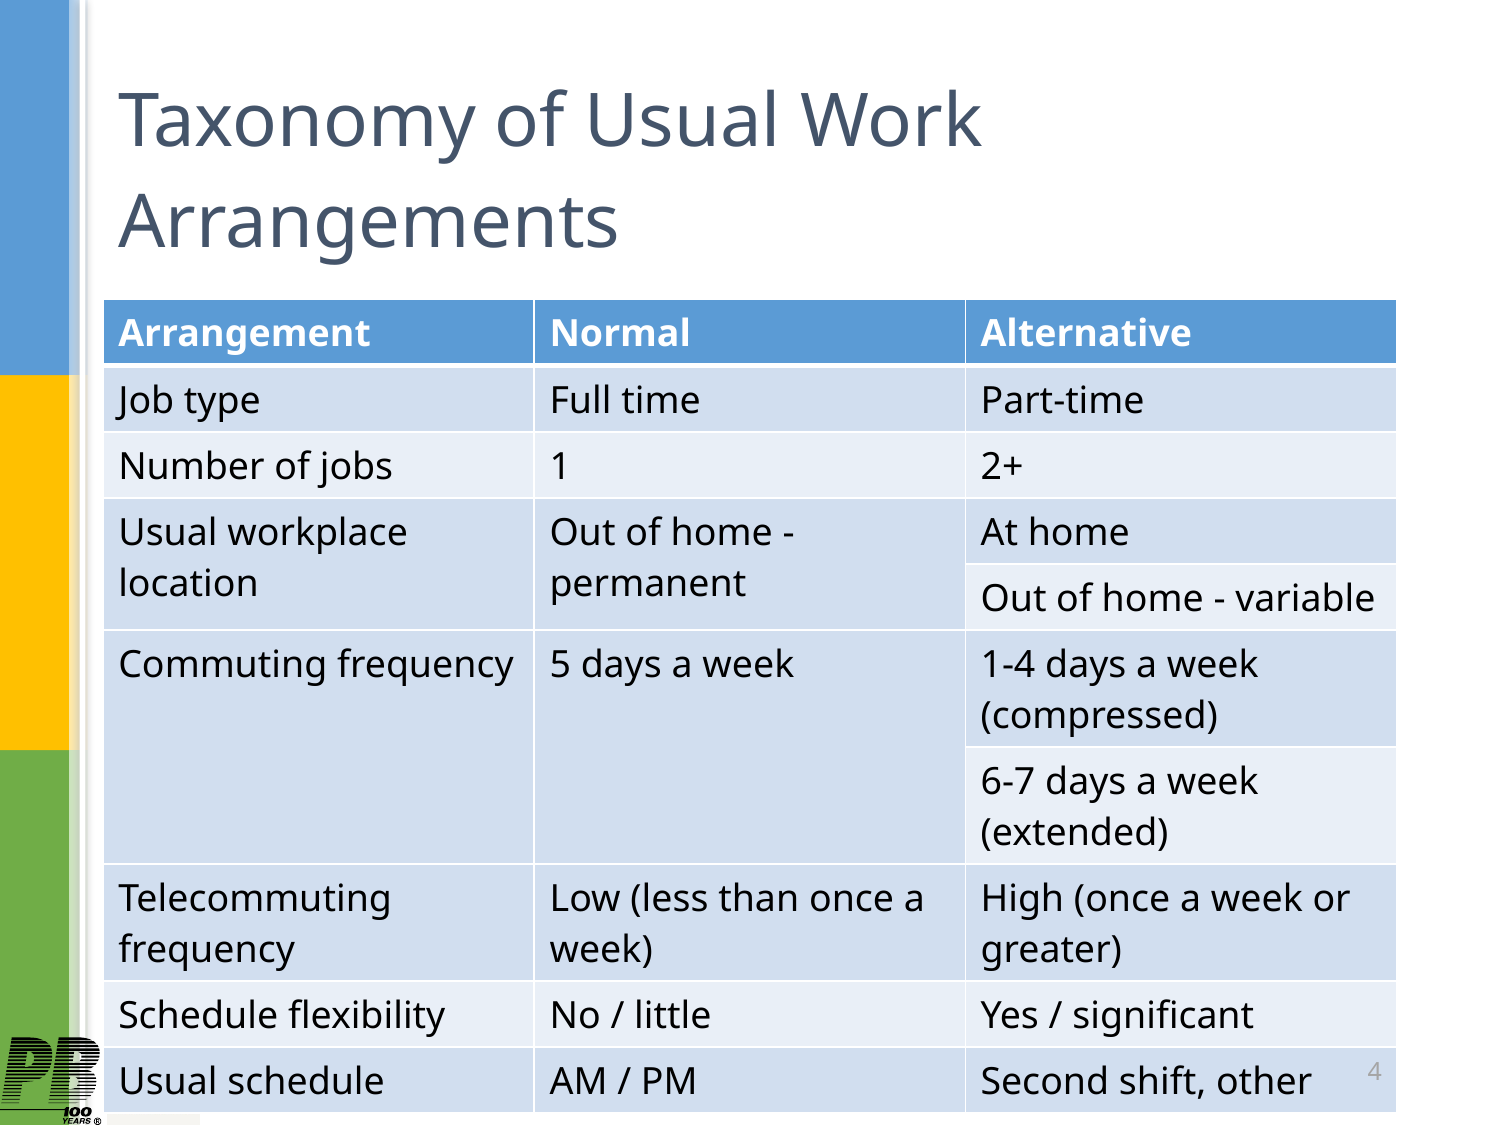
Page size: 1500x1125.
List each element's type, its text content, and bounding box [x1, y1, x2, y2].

table_cell At home [966, 499, 1396, 563]
table_cell Out of home - permanent [535, 499, 965, 629]
table_cell 1 [535, 433, 965, 497]
table_cell 2+ [966, 433, 1396, 497]
table_cell Part-time [966, 368, 1396, 431]
table_cell Number of jobs [104, 433, 533, 497]
table_cell Yes / significant [966, 982, 1396, 1046]
table_cell Commuting frequency [104, 631, 533, 863]
table_header Alternative [966, 300, 1396, 363]
table_cell Usual workplace location [104, 499, 533, 629]
table_cell High (once a week or greater) [966, 865, 1396, 980]
table_cell Usual schedule [104, 1048, 533, 1112]
table_cell No / little [535, 982, 965, 1046]
slide_number 4 [993, 1042, 1397, 1103]
table_cell Low (less than once a week) [535, 865, 965, 980]
picture [107, 1114, 200, 1125]
table_cell 5 days a week [535, 631, 965, 863]
table_cell AM / PM [535, 1048, 965, 1112]
title Taxonomy of Usual Work Arrangements [102, 59, 1398, 278]
table_cell 6-7 days a week (extended) [966, 748, 1396, 863]
table_header Arrangement [104, 300, 533, 363]
table_cell 1-4 days a week (compressed) [966, 631, 1396, 746]
table_cell Second shift, other [966, 1048, 1396, 1112]
table_cell Job type [104, 368, 533, 431]
table_cell Out of home - variable [966, 565, 1396, 629]
table_cell Telecommuting frequency [104, 865, 533, 980]
table_cell Full time [535, 368, 965, 431]
table_header Normal [535, 300, 965, 363]
table_cell Schedule flexibility [104, 982, 533, 1046]
